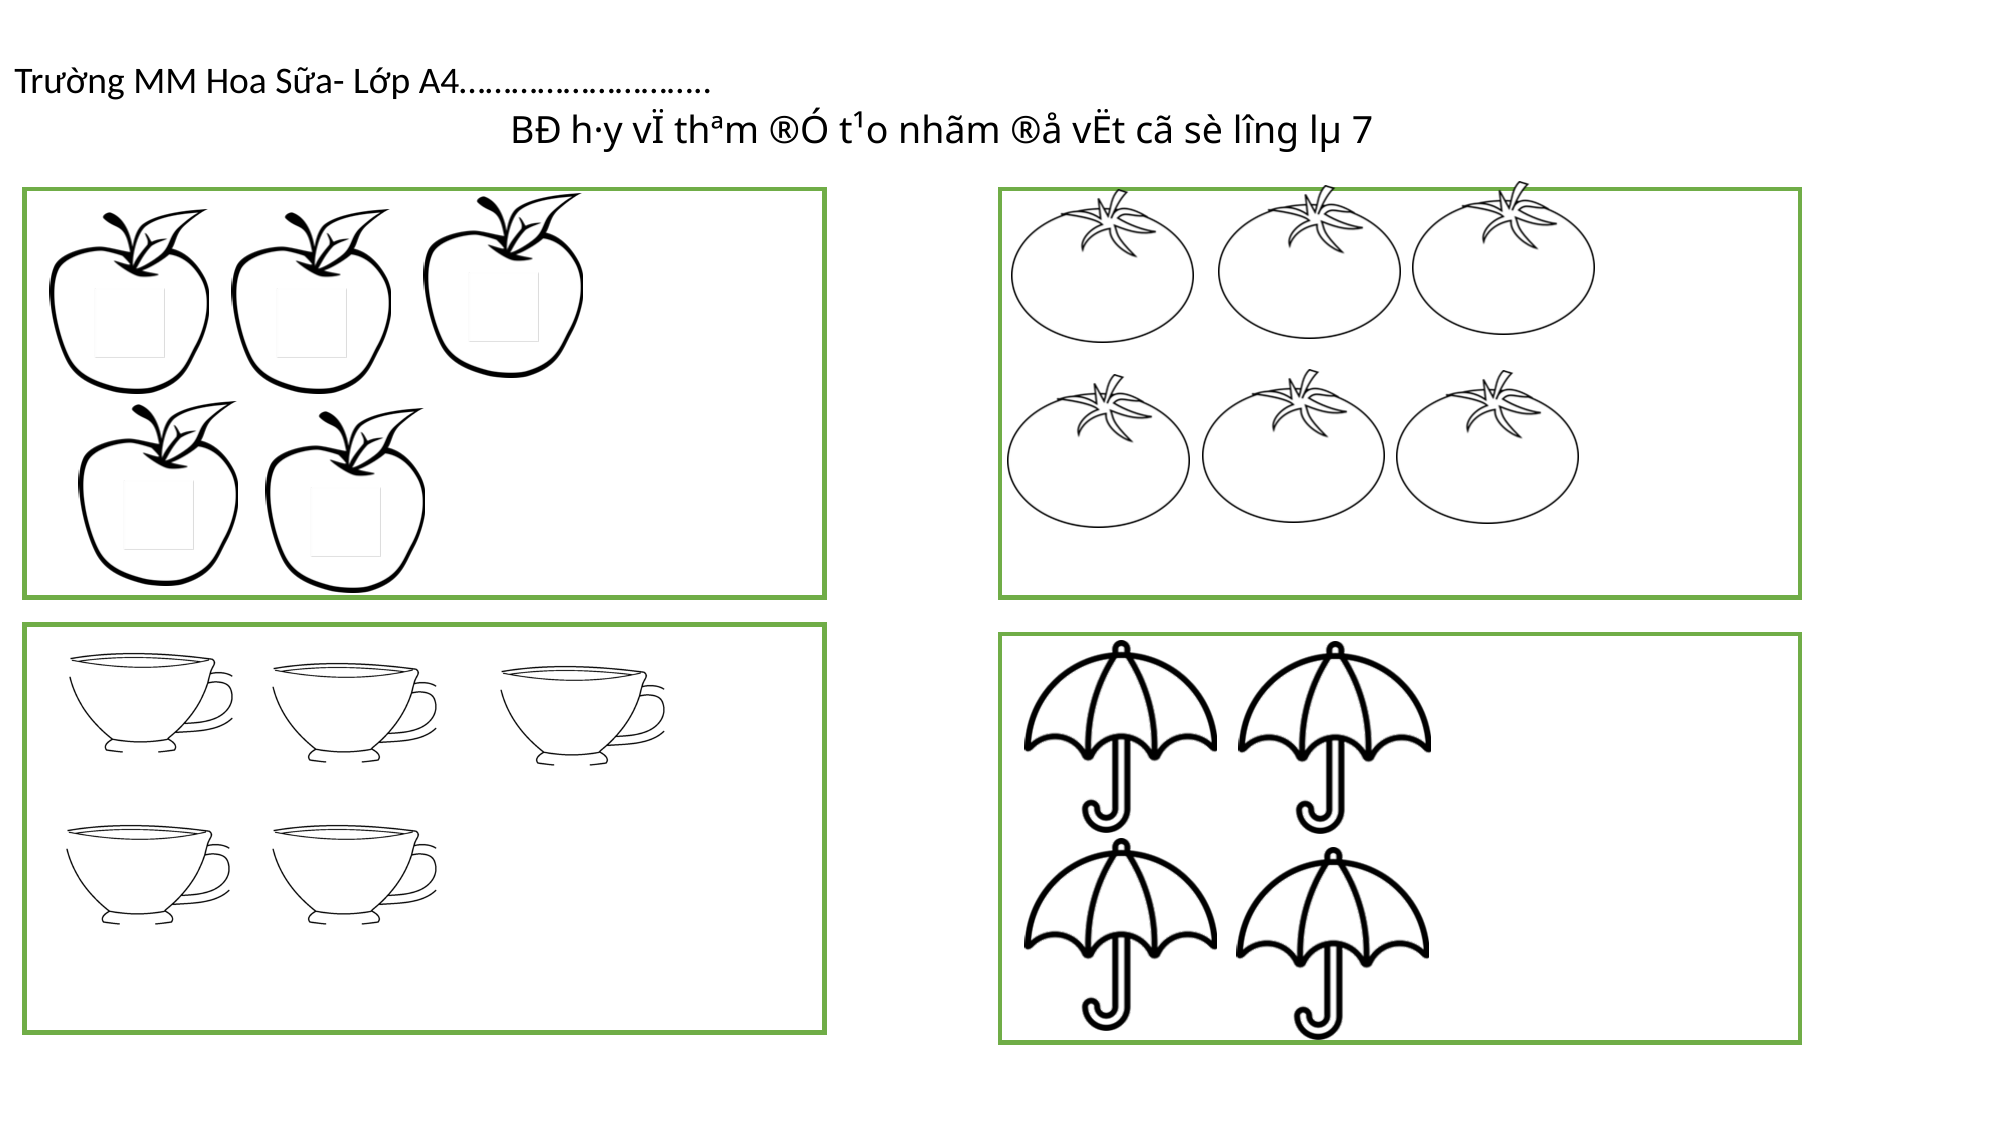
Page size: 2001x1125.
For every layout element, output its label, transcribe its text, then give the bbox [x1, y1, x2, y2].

picture [78, 401, 238, 586]
picture [1218, 185, 1401, 339]
picture [46, 805, 250, 938]
picture [1024, 838, 1217, 1031]
picture [1396, 370, 1579, 524]
picture [231, 209, 391, 394]
picture [1236, 847, 1429, 1040]
picture [480, 646, 685, 779]
text_box [24, 623, 826, 1034]
text_box [999, 188, 1801, 598]
text_box BÐ h·y vÏ thªm ®Ó t¹o nhãm ®å vËt cã sè l­îng lµ 7 [495, 98, 1389, 158]
text_box [999, 633, 1801, 1043]
picture [1011, 189, 1194, 343]
picture [49, 209, 209, 394]
text_box [24, 188, 826, 598]
picture [49, 633, 457, 776]
picture [1238, 641, 1431, 834]
picture [1202, 369, 1385, 524]
picture [1007, 374, 1190, 528]
picture [1412, 181, 1595, 335]
picture [1024, 640, 1217, 833]
picture [423, 193, 583, 378]
picture [252, 805, 457, 938]
text_box Trường MM Hoa Sữa- Lớp A4……………………….. [0, 48, 728, 108]
picture [265, 408, 425, 593]
